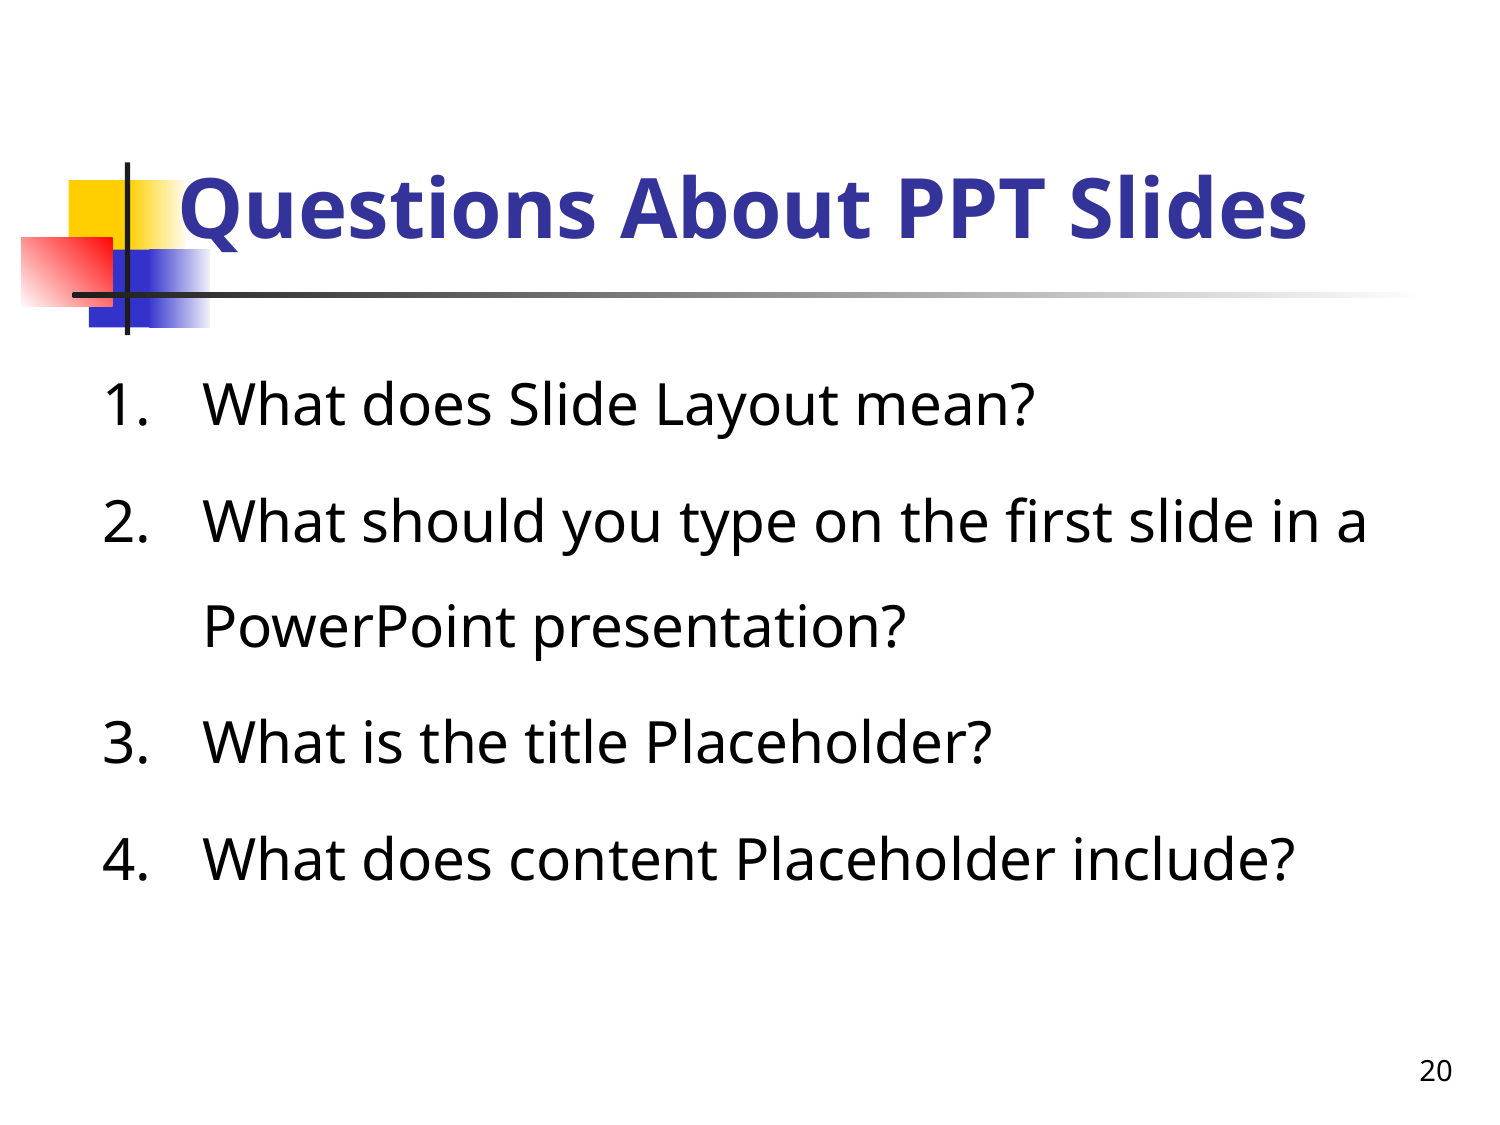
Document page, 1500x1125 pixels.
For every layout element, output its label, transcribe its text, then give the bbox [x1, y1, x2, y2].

slide_number 20 [1154, 1023, 1468, 1100]
title Questions About PPT Slides [162, 137, 1438, 263]
list What does Slide Layout mean? What should you type on the first slide in a PowerPoint presentation? What is the title Placeholder? What does content Placeholder include? [87, 324, 1425, 963]
